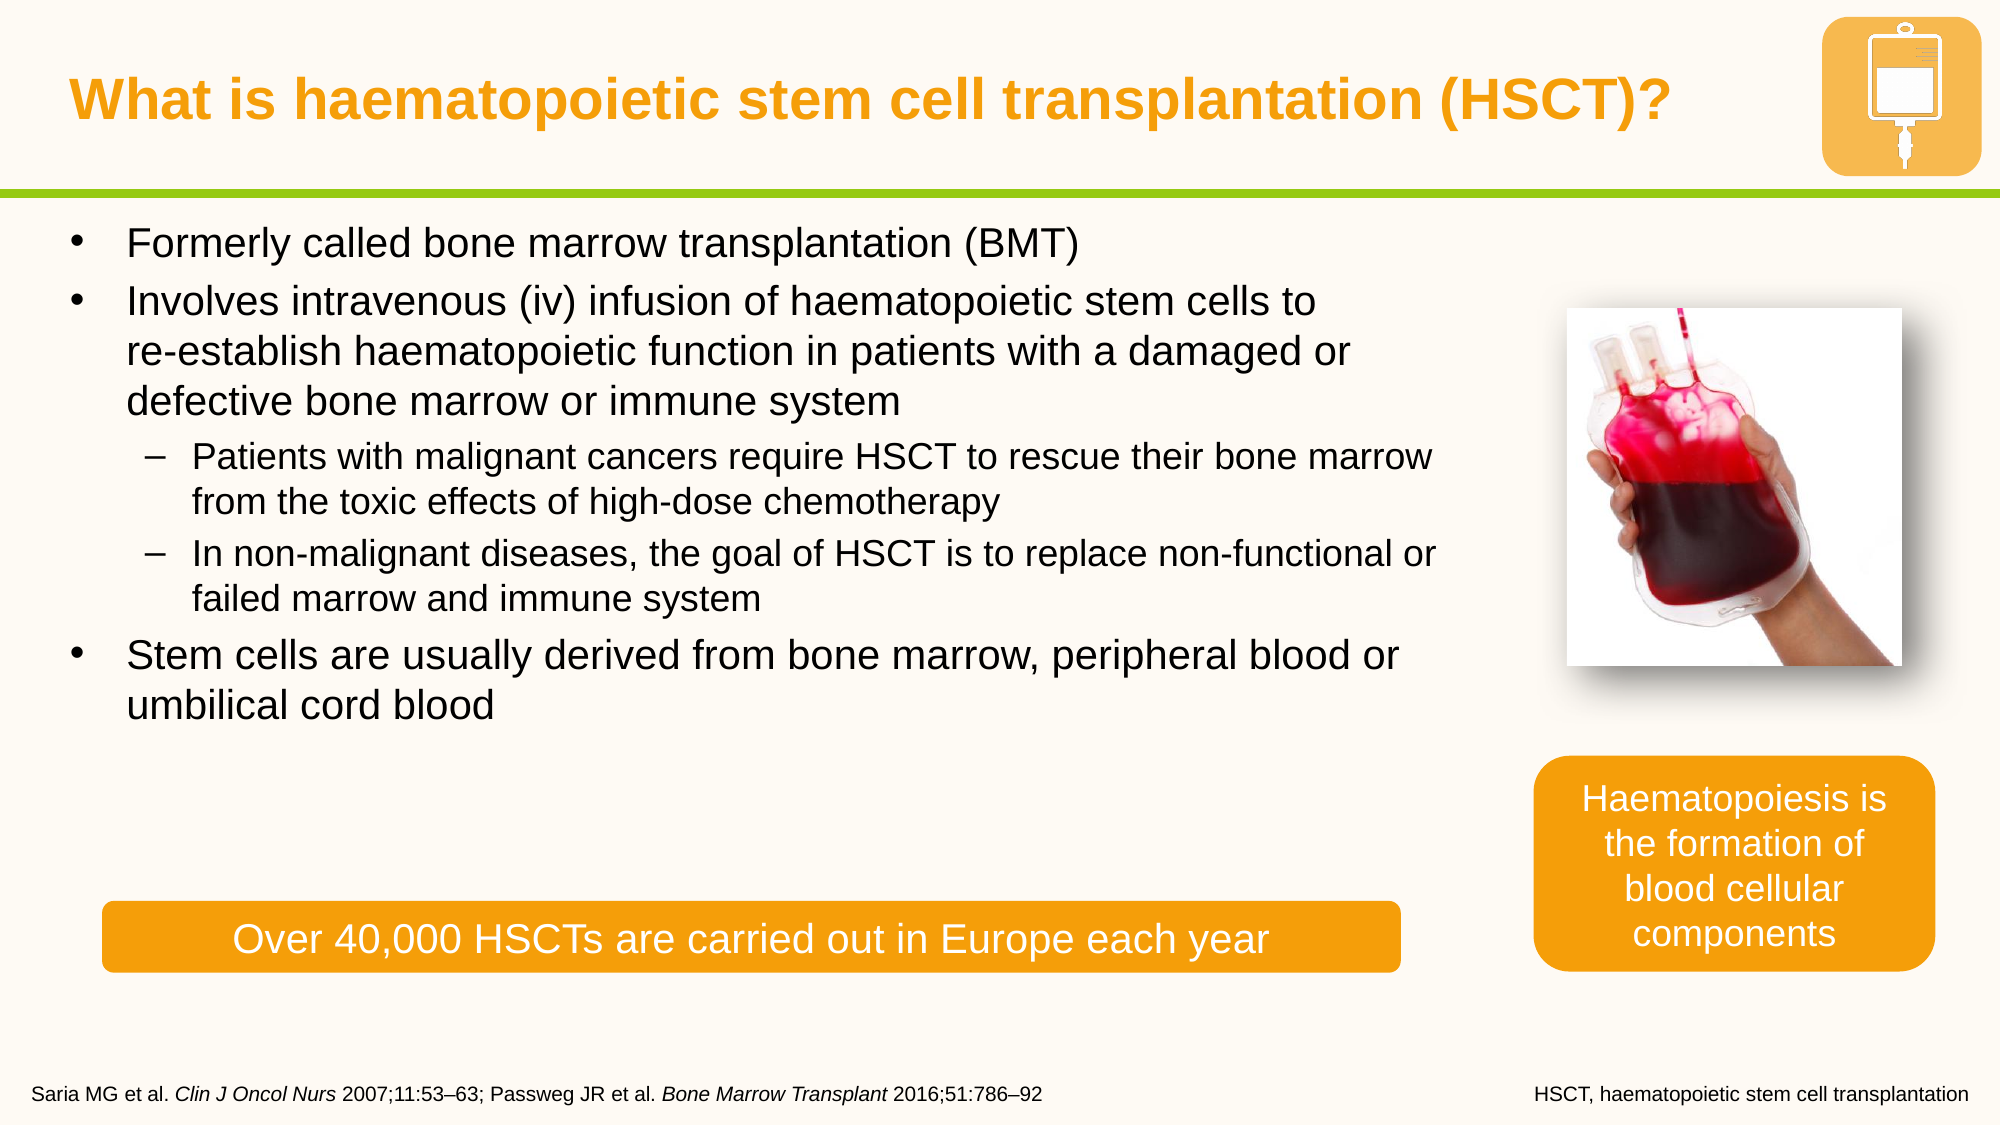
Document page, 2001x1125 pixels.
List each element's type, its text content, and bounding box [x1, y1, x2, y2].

list Saria MG et al. Clin J Oncol Nurs 2007;11:53–63; Passweg JR et al. Bone Marrow Transplant 2016;51:786–92 [16, 1065, 787, 1113]
text_box Over 40,000 HSCTs are carried out in Europe each year [99, 898, 1403, 975]
title What is haematopoietic stem cell transplantation (HSCT)? [55, 13, 1823, 180]
picture [1566, 308, 1903, 666]
list Formerly called bone marrow transplantation (BMT) Involves intravenous (iv) infusion of haematopoietic stem cells to re-establish haematopoietic function in patients with a damaged or defective bone marrow or immune system Patients with malignant cancers require HSCT to rescue their bone marrow from the toxic effects of high-dose chemotherapy In non-malignant diseases, the goal of HSCT is to replace non-functional or failed marrow and immune system Stem cells are usually derived from bone marrow, peripheral blood or umbilical cord blood [55, 208, 1534, 1005]
list HSCT, haematopoietic stem cell transplantation [787, 1065, 1985, 1113]
text_box Haematopoiesis is the formation of blood cellular components [1531, 753, 1938, 974]
picture [1868, 22, 1942, 171]
